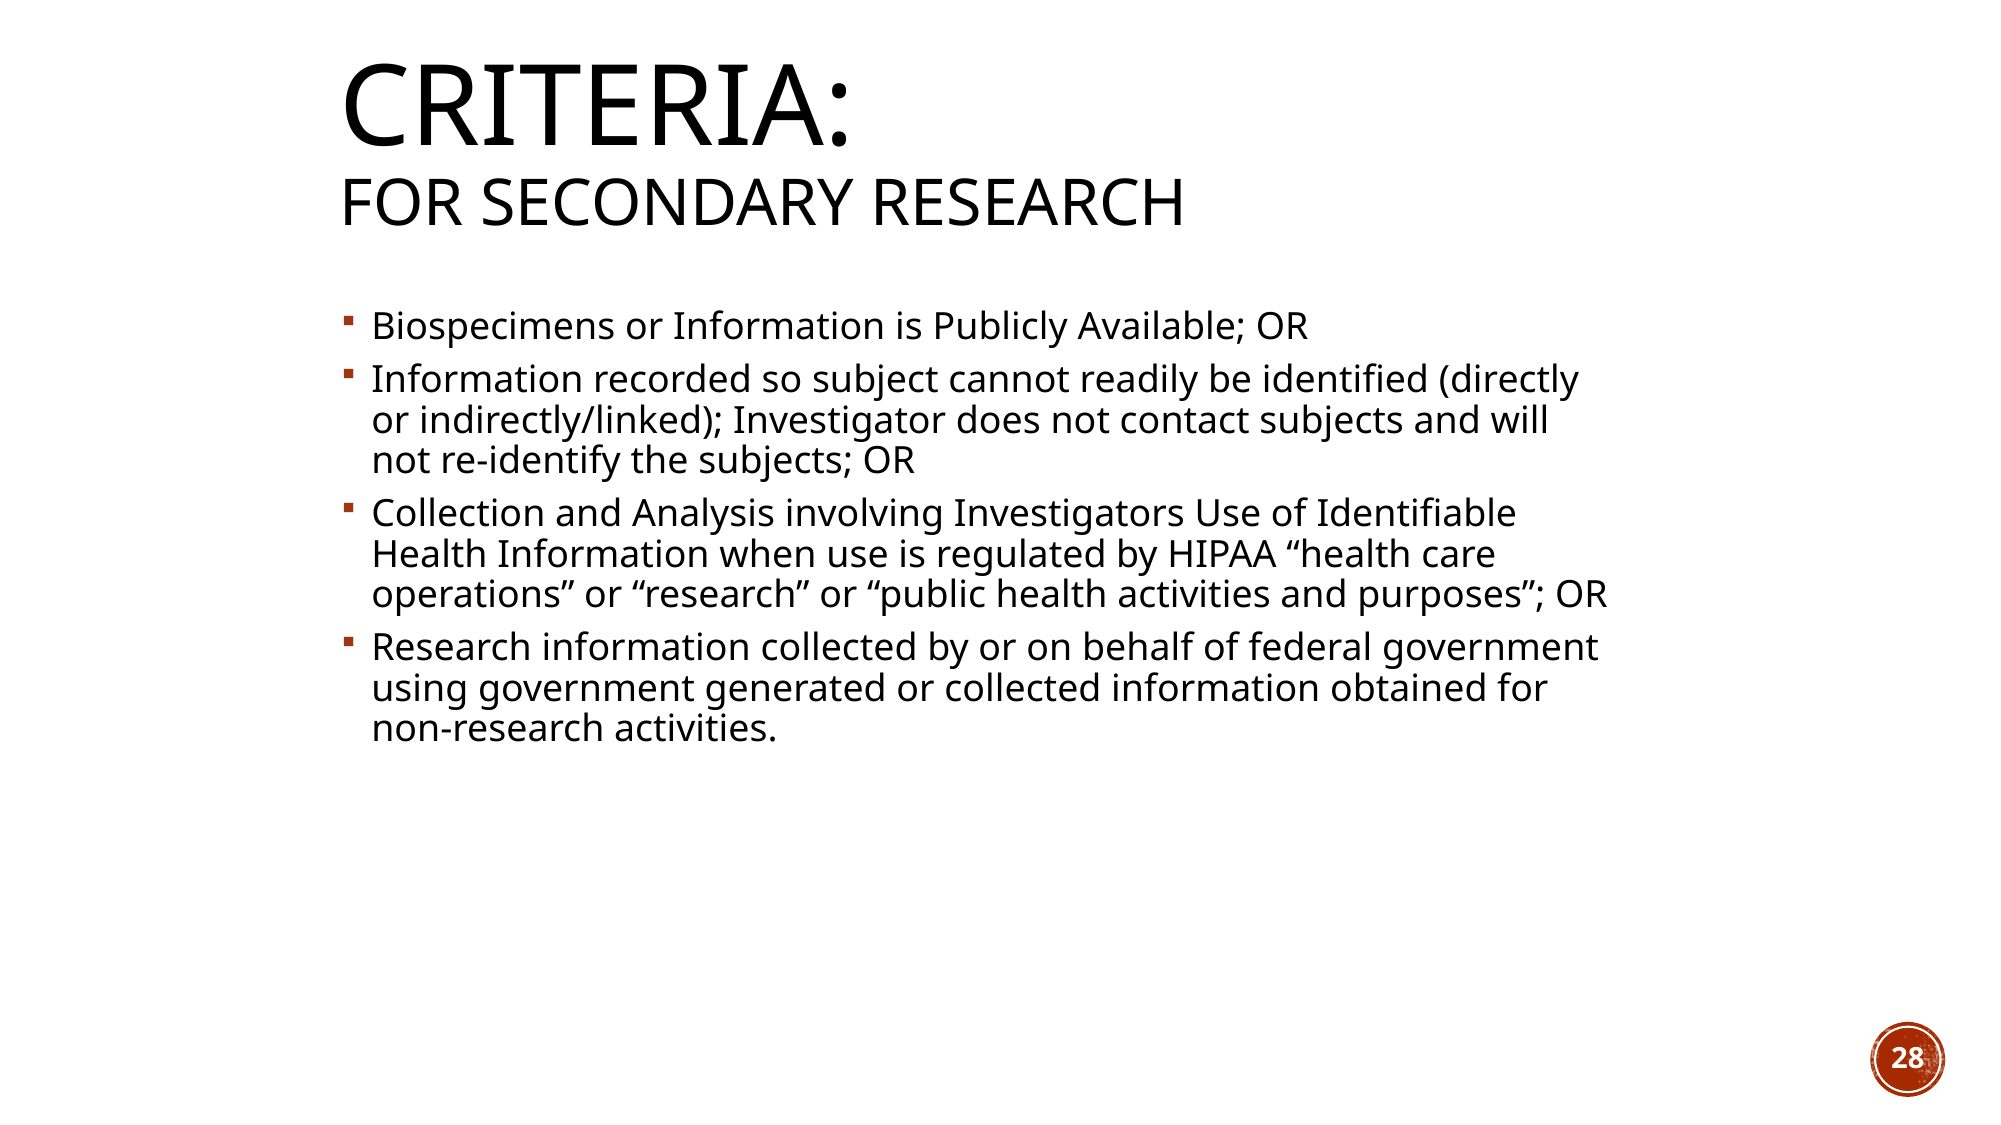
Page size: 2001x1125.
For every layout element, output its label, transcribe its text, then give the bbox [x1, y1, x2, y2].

list Biospecimens or Information is Publicly Available; OR Information recorded so subject cannot readily be identified (directly or indirectly/linked); Investigator does not contact subjects and will not re-identify the subjects; OR Collection and Analysis involving Investigators Use of Identifiable Health Information when use is regulated by HIPAA “health care operations” or “research” or “public health activities and purposes”; OR Research information collected by or on behalf of federal government using government generated or collected information obtained for non-research activities. [281, 299, 1632, 961]
slide_number 28 [1855, 1028, 1961, 1089]
title Criteria: For Secondary Research [324, 24, 1675, 263]
